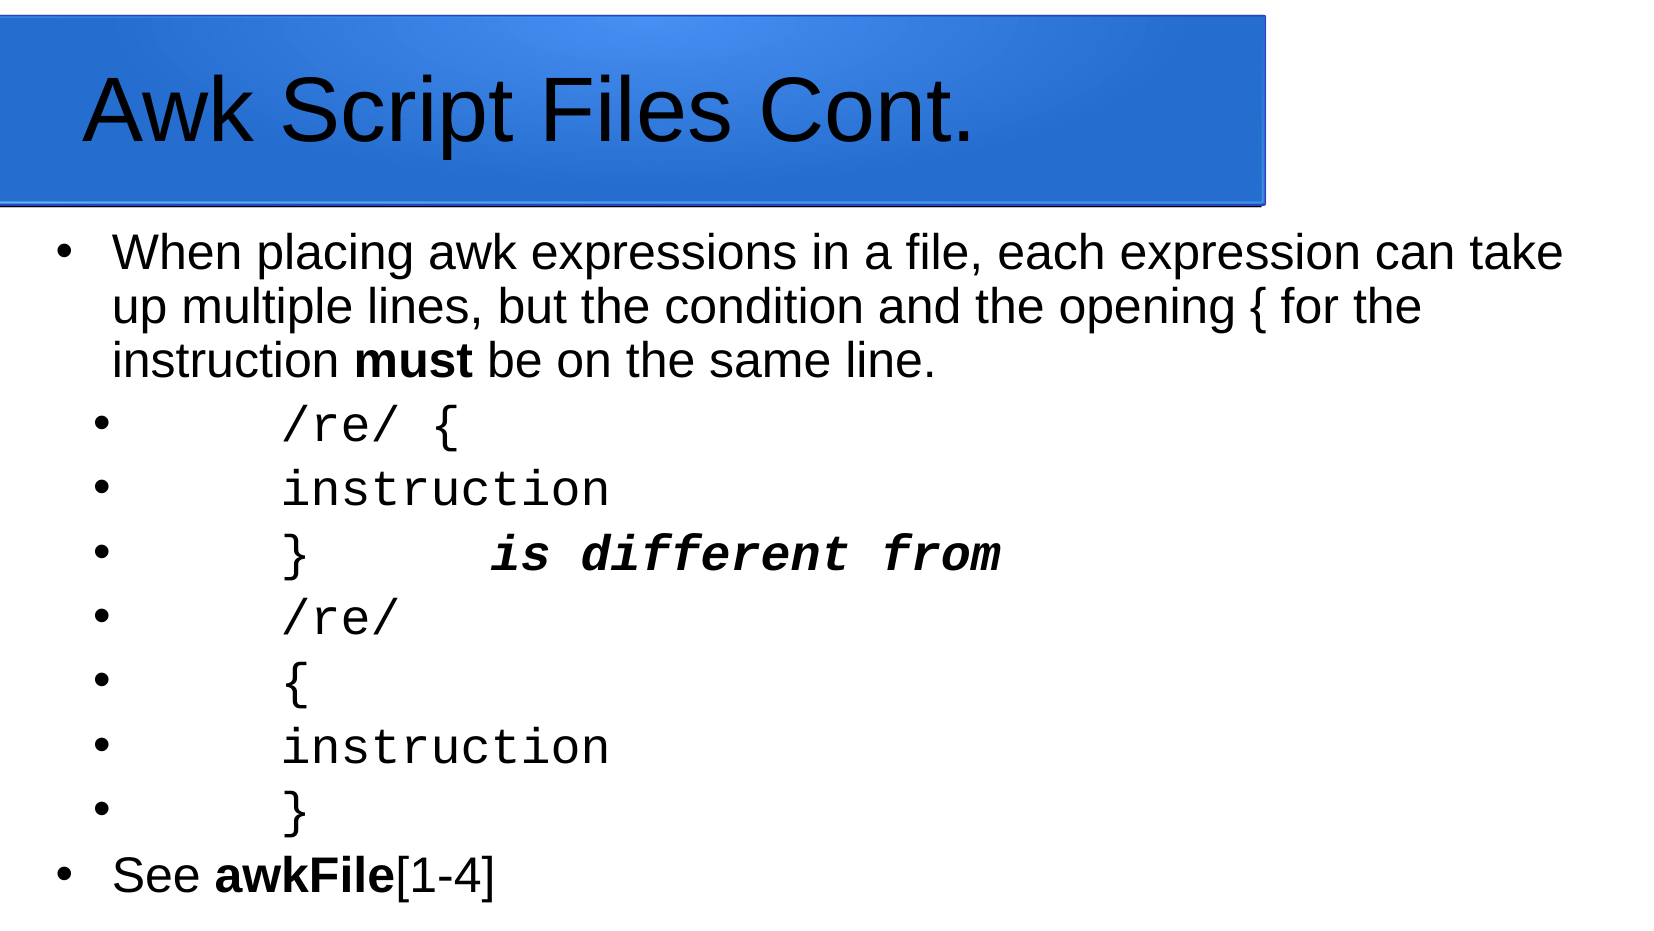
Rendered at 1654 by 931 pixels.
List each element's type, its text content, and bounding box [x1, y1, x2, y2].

list When placing awk expressions in a file, each expression can take up multiple lines, but the condition and the opening { for the instruction must be on the same line. /re/ { instruction } is different from /re/ { instruction } See awkFile[1-4] [55, 225, 1613, 895]
title Awk Script Files Cont. [82, 35, 1235, 189]
picture [0, 13, 1269, 211]
